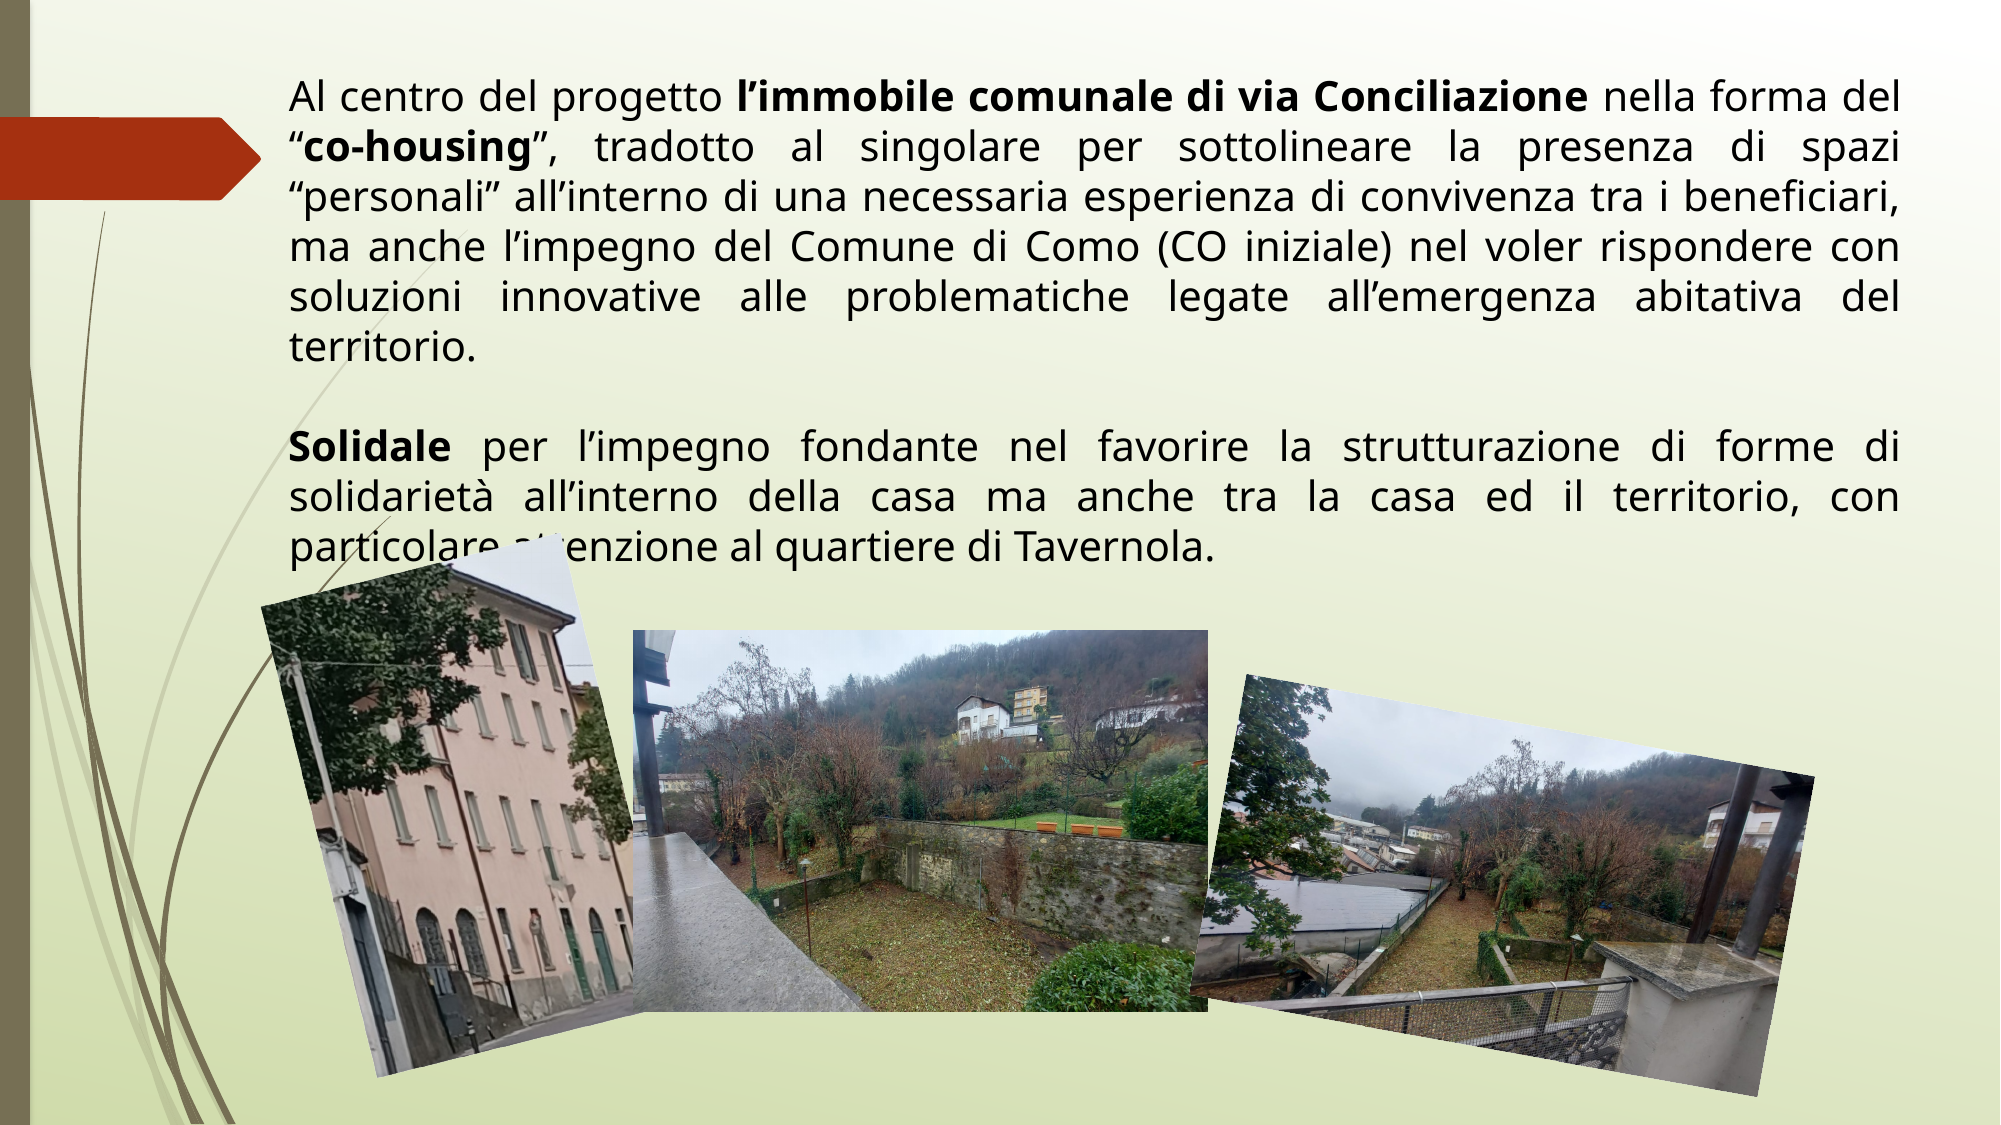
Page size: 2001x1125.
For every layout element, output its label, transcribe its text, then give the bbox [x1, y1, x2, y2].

picture [261, 533, 1814, 1097]
text_box Al centro del progetto l’immobile comunale di via Conciliazione nella forma del “co-housing”, tradotto al singolare per sottolineare la presenza di spazi “personali” all’interno di una necessaria esperienza di convivenza tra i beneficiari, ma anche l’impegno del Comune di Como (CO iniziale) nel voler rispondere con soluzioni innovative alle problematiche legate all’emergenza abitativa del territorio. Solidale per l’impegno fondante nel favorire la strutturazione di forme di solidarietà all’interno della casa ma anche tra la casa ed il territorio, con particolare attenzione al quartiere di Tavernola. [274, 62, 1917, 578]
